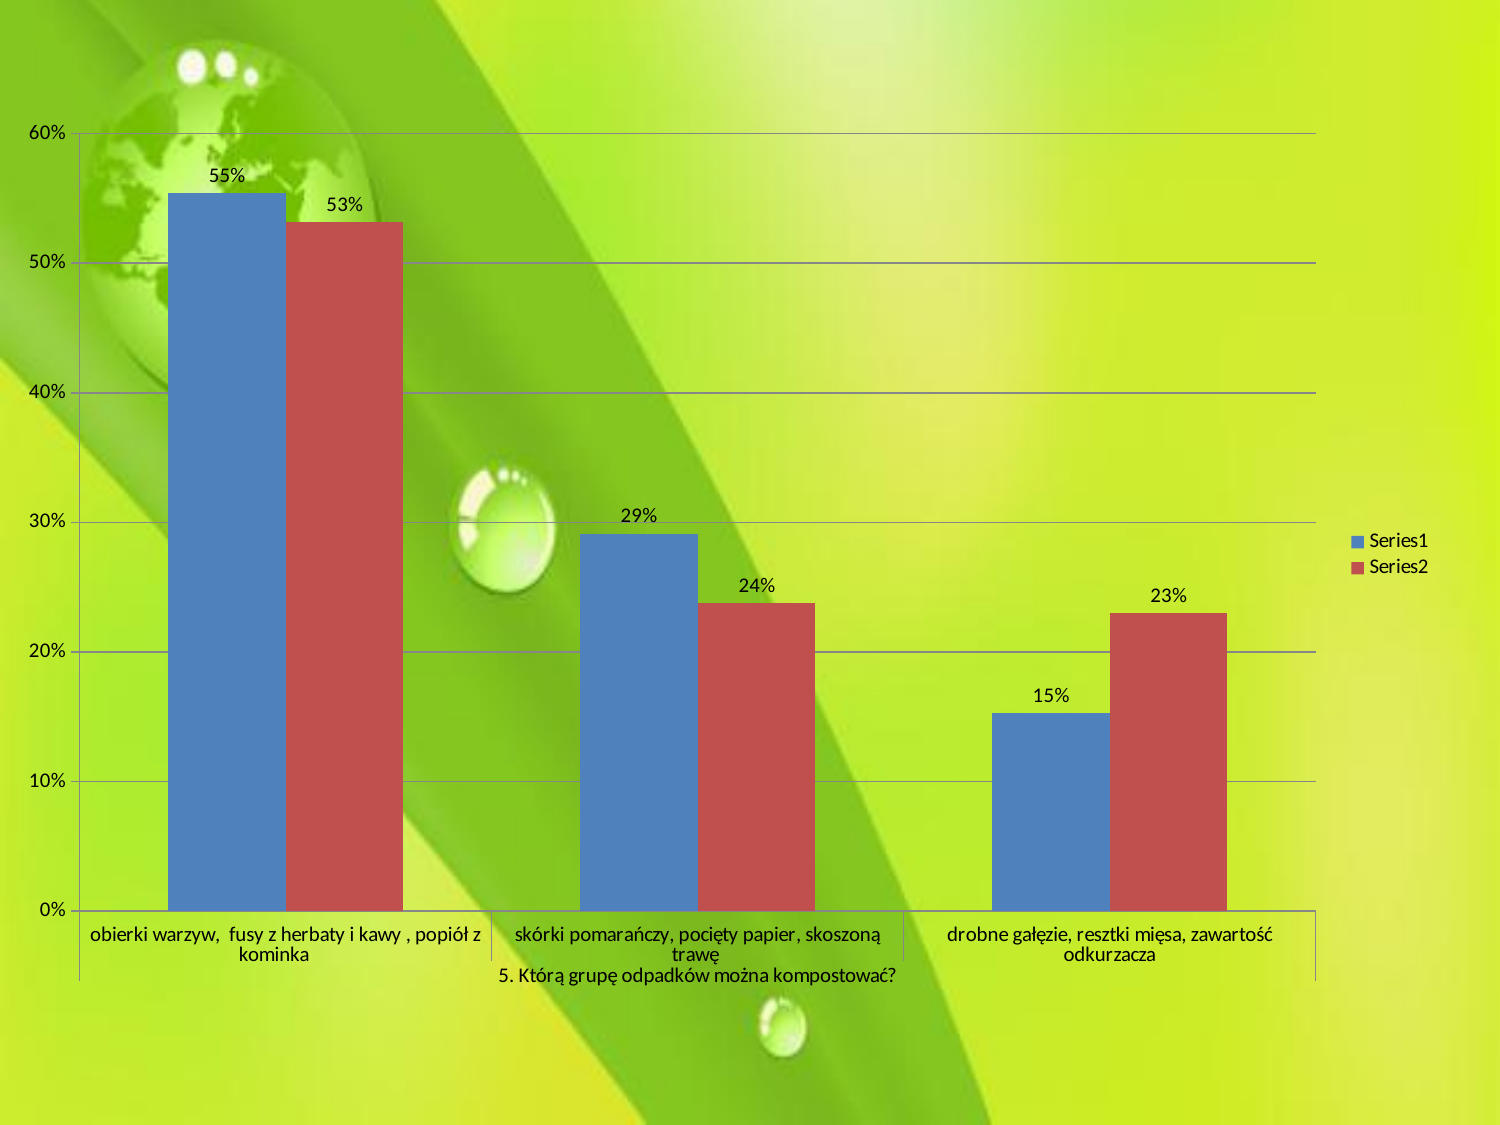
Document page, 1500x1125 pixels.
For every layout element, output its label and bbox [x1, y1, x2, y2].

picture [0, 0, 1500, 1125]
chart [0, 105, 1449, 1006]
